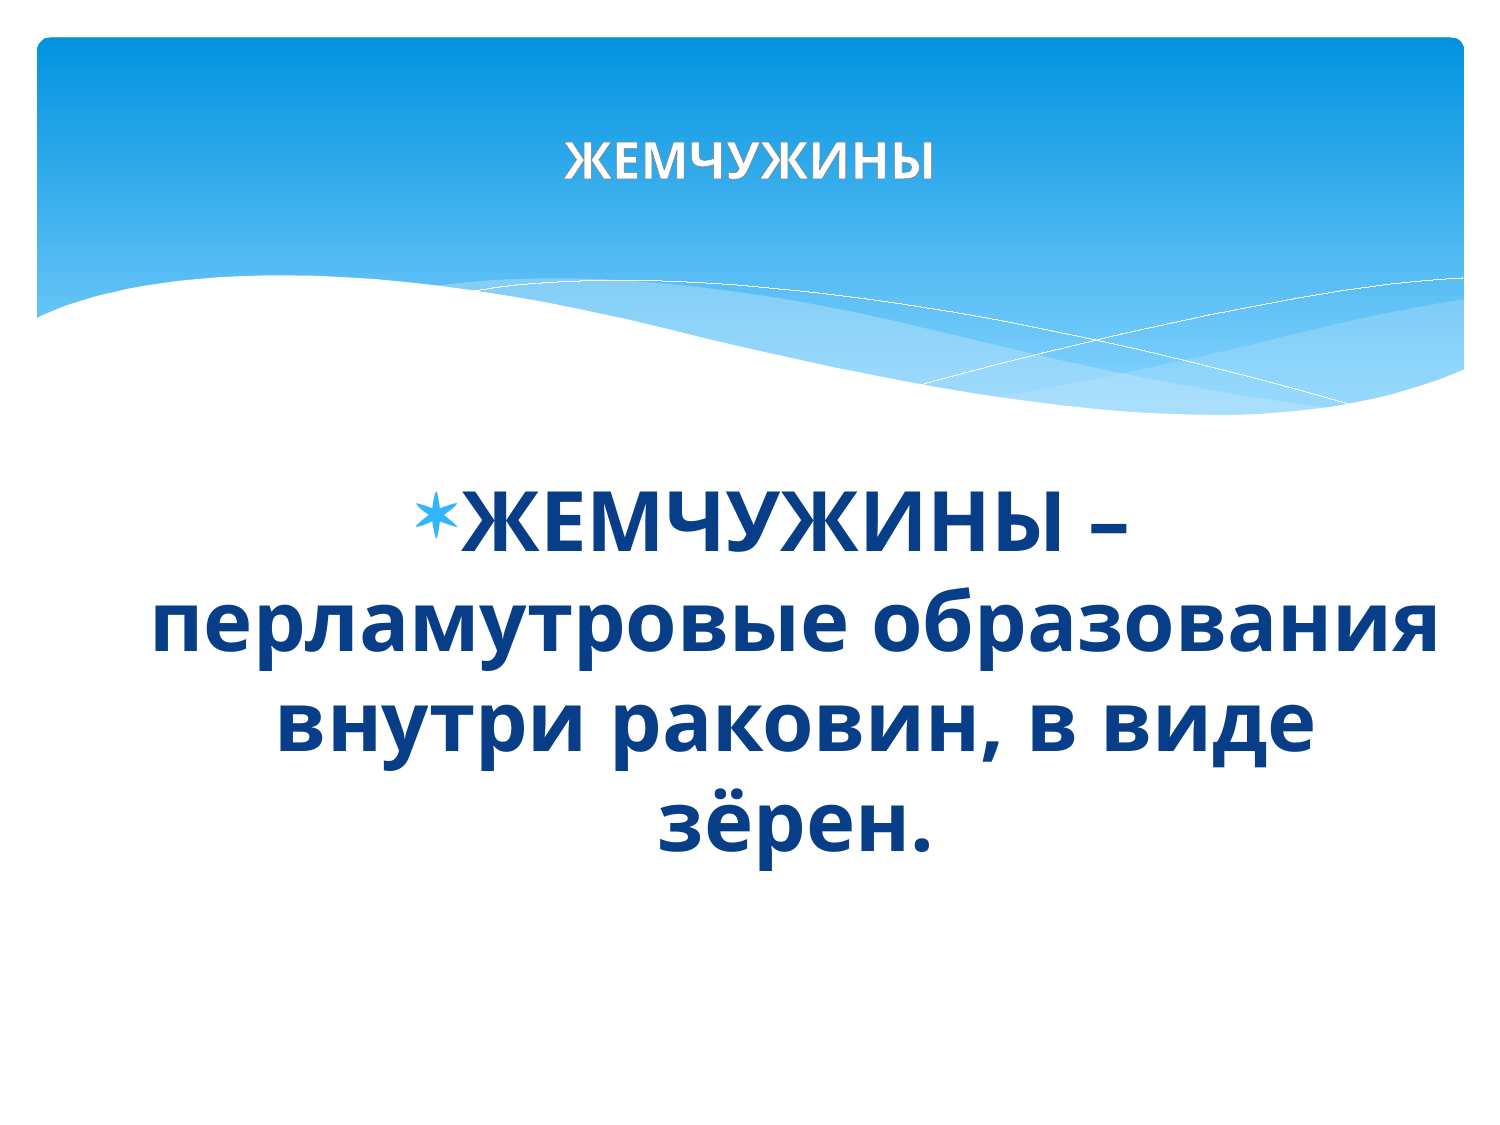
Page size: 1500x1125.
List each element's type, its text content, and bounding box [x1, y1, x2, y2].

list ЖЕМЧУЖИНЫ – перламутровые образования внутри раковин, в виде зёрен. [88, 267, 1459, 1047]
text_box [734, 486, 766, 724]
title ЖЕМЧУЖИНЫ [75, 55, 1425, 261]
